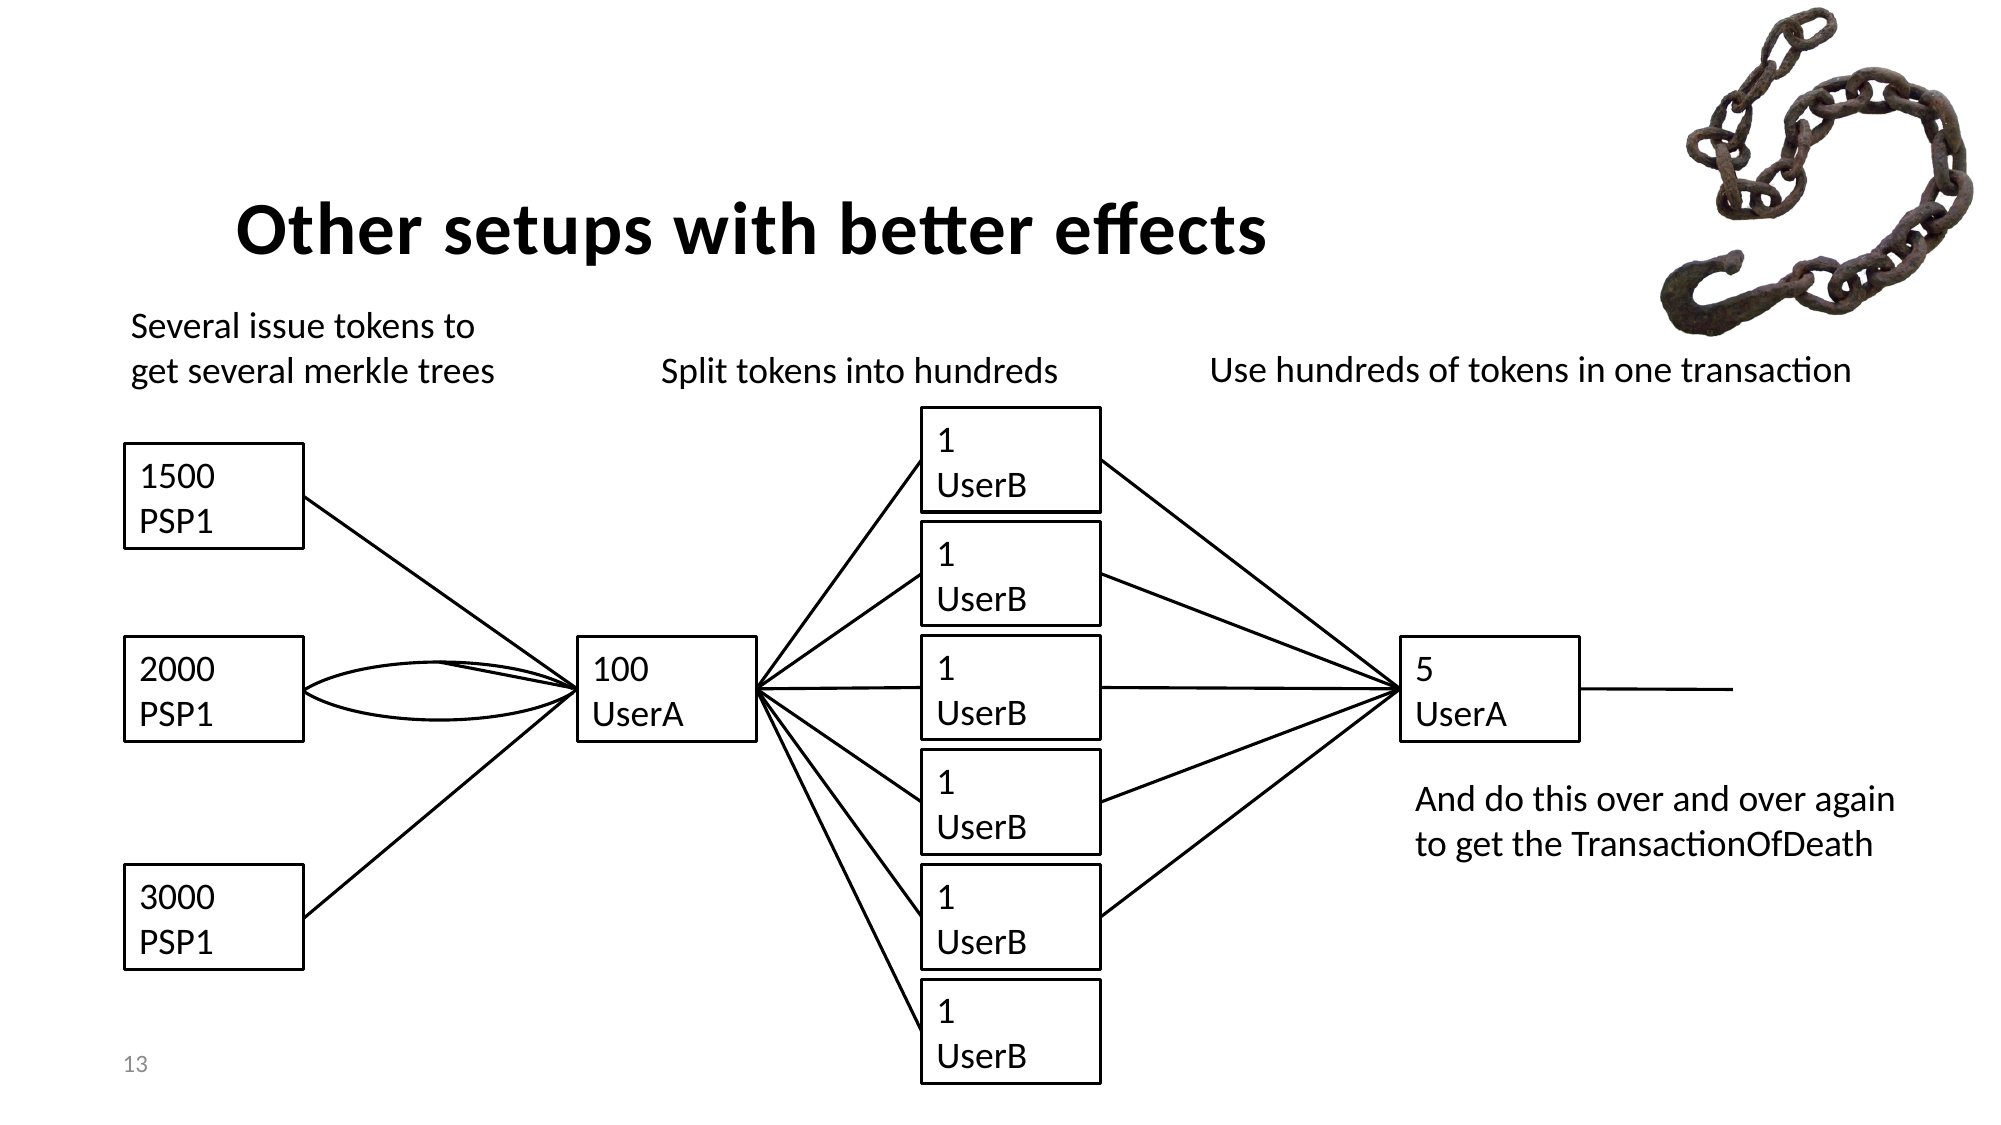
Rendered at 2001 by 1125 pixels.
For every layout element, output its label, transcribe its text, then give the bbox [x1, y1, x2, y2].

text_box 100 UserA [578, 636, 756, 742]
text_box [756, 690, 922, 1033]
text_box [303, 496, 578, 689]
text_box 2000 PSP1 [124, 636, 303, 742]
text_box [756, 460, 922, 690]
text_box 1 UserB [922, 521, 1100, 626]
text_box And do this over and over again to get the TransactionOfDeath [1401, 766, 1924, 872]
title Other setups with better effects [236, 59, 1564, 278]
text_box 1 UserB [922, 635, 1100, 740]
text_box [1100, 690, 1401, 918]
text_box 1 UserB [921, 979, 1101, 1084]
text_box Several issue tokens to get several merkle trees [116, 293, 537, 399]
text_box 1 UserB [922, 749, 1100, 855]
slide_number 13 [0, 1032, 164, 1093]
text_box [303, 689, 578, 919]
text_box 5 UserA [1401, 636, 1580, 742]
text_box Split tokens into hundreds [646, 338, 1074, 399]
text_box Use hundreds of tokens in one transaction [1194, 337, 1877, 398]
text_box 1 UserB [922, 864, 1101, 970]
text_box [1100, 460, 1401, 690]
text_box 3000 PSP1 [124, 864, 304, 970]
picture [1564, 0, 2000, 371]
text_box 1 UserB [921, 407, 1101, 512]
text_box 1500 PSP1 [124, 443, 304, 549]
